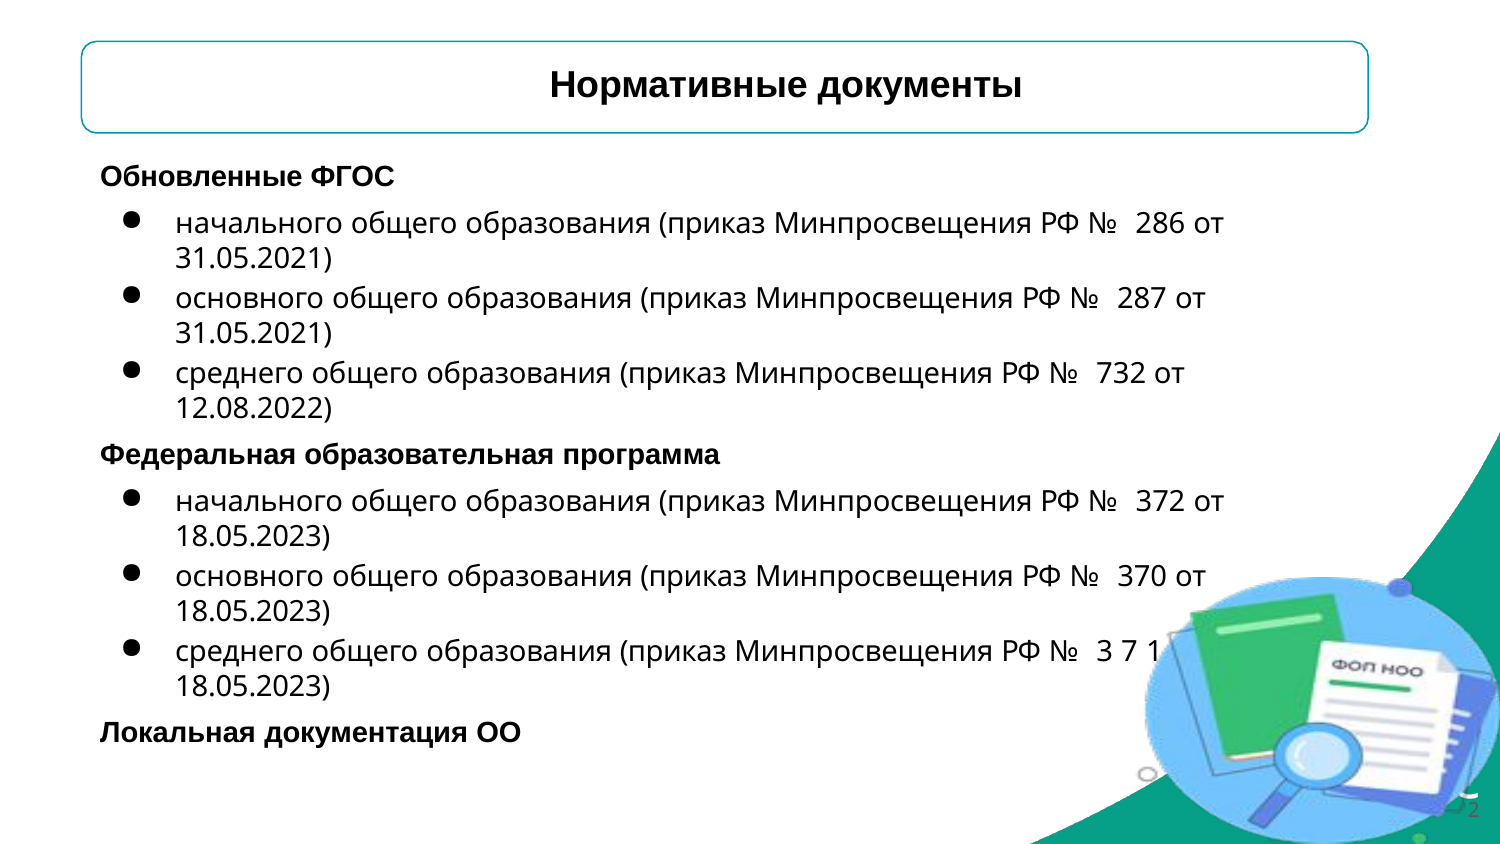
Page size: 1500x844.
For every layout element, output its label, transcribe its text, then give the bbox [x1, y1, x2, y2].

picture [1020, 429, 1500, 844]
title Нормативные документы [547, 57, 1250, 143]
text_box Обновленные ФГОС начального общего образования (приказ Минпросвещения РФ № 286 от 31.05.2021) основного общего образования (приказ Минпросвещения РФ № 287 от 31.05.2021) среднего общего образования (приказ Минпросвещения РФ № 732 от 12.08.2022) Федеральная образовательная программа начального общего образования (приказ Минпросвещения РФ № 372 от 18.05.2023) основного общего образования (приказ Минпросвещения РФ № 370 от 18.05.2023) среднего общего образования (приказ Минпросвещения РФ № 371от 18.05.2023) Локальная документация ОО [98, 143, 1330, 749]
